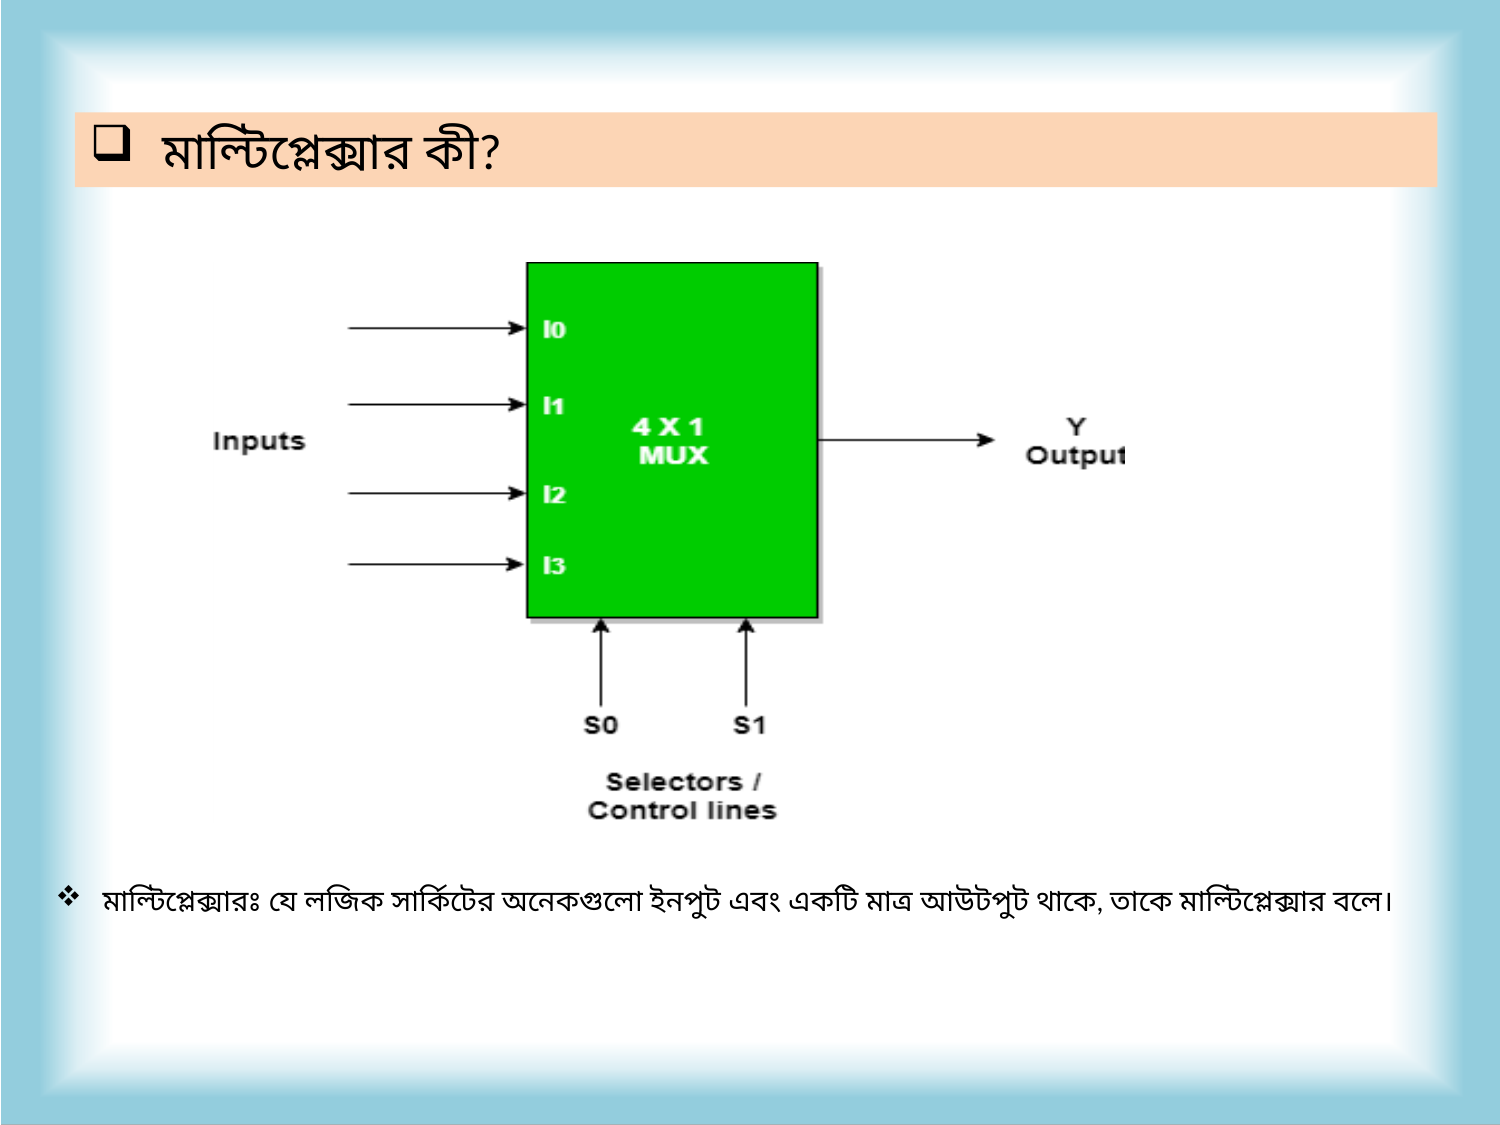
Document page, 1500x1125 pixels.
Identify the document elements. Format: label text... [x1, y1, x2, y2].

text_box মাল্টিপ্লেক্সার কী? [74, 112, 1438, 188]
picture [0, 0, 1500, 1125]
text_box মাল্টিপ্লেক্সারঃ যে লজিক সার্কিটের অনেকগুলো ইনপুট এবং একটি মাত্র আউটপুট থাকে, তাকে মাল্টিপ্লেক্সার বলে। [40, 874, 1454, 925]
